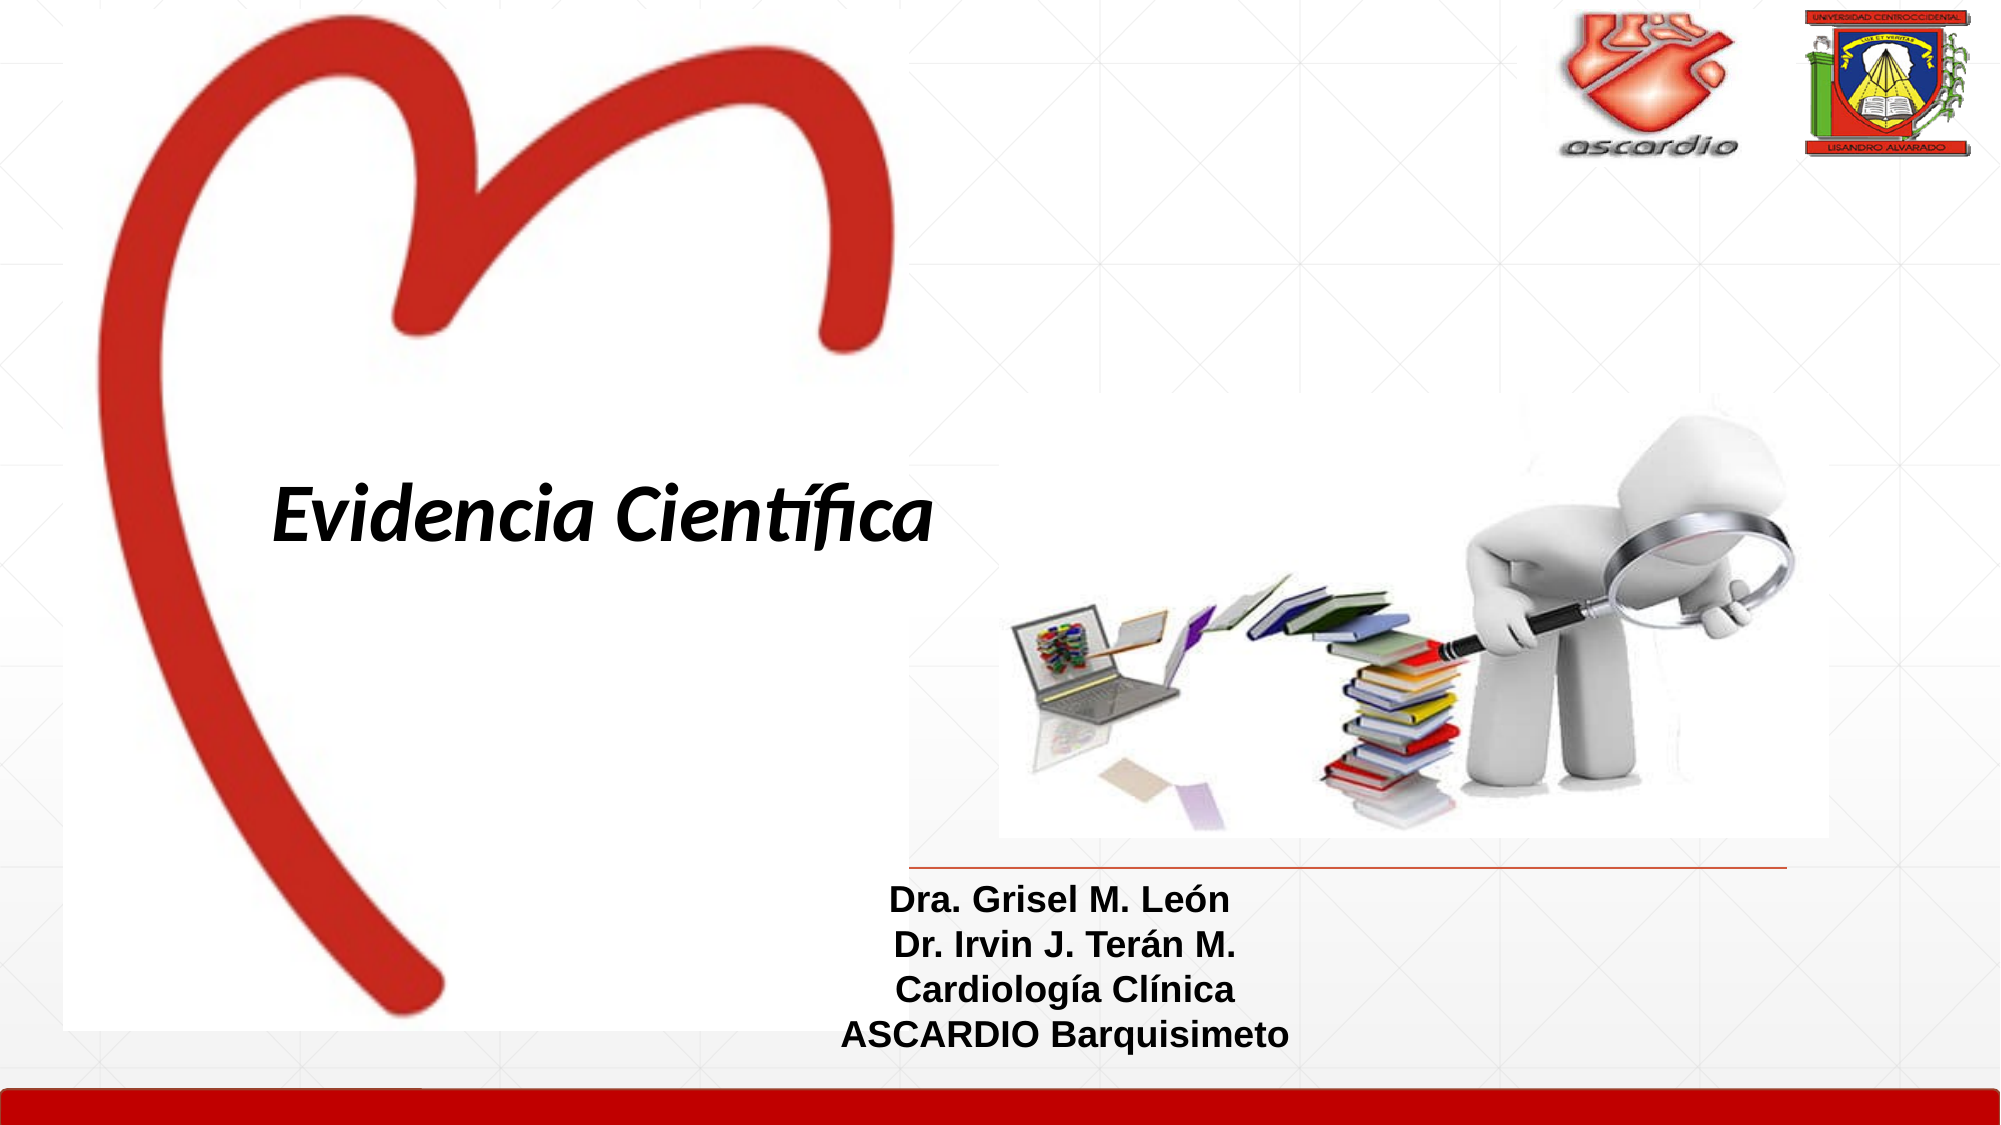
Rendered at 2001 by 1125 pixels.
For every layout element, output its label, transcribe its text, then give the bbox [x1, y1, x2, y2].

picture [1797, 5, 1979, 160]
text_box [0, 1088, 2000, 1125]
text_box Dra. Grisel M. León Dr. Irvin J. Terán M. Cardiología Clínica ASCARDIO Barquisimeto [565, 867, 1566, 1063]
text_box Evidencia Científica [909, 450, 970, 566]
picture [1517, 9, 1796, 167]
picture [999, 393, 1829, 838]
picture [62, 9, 909, 1031]
